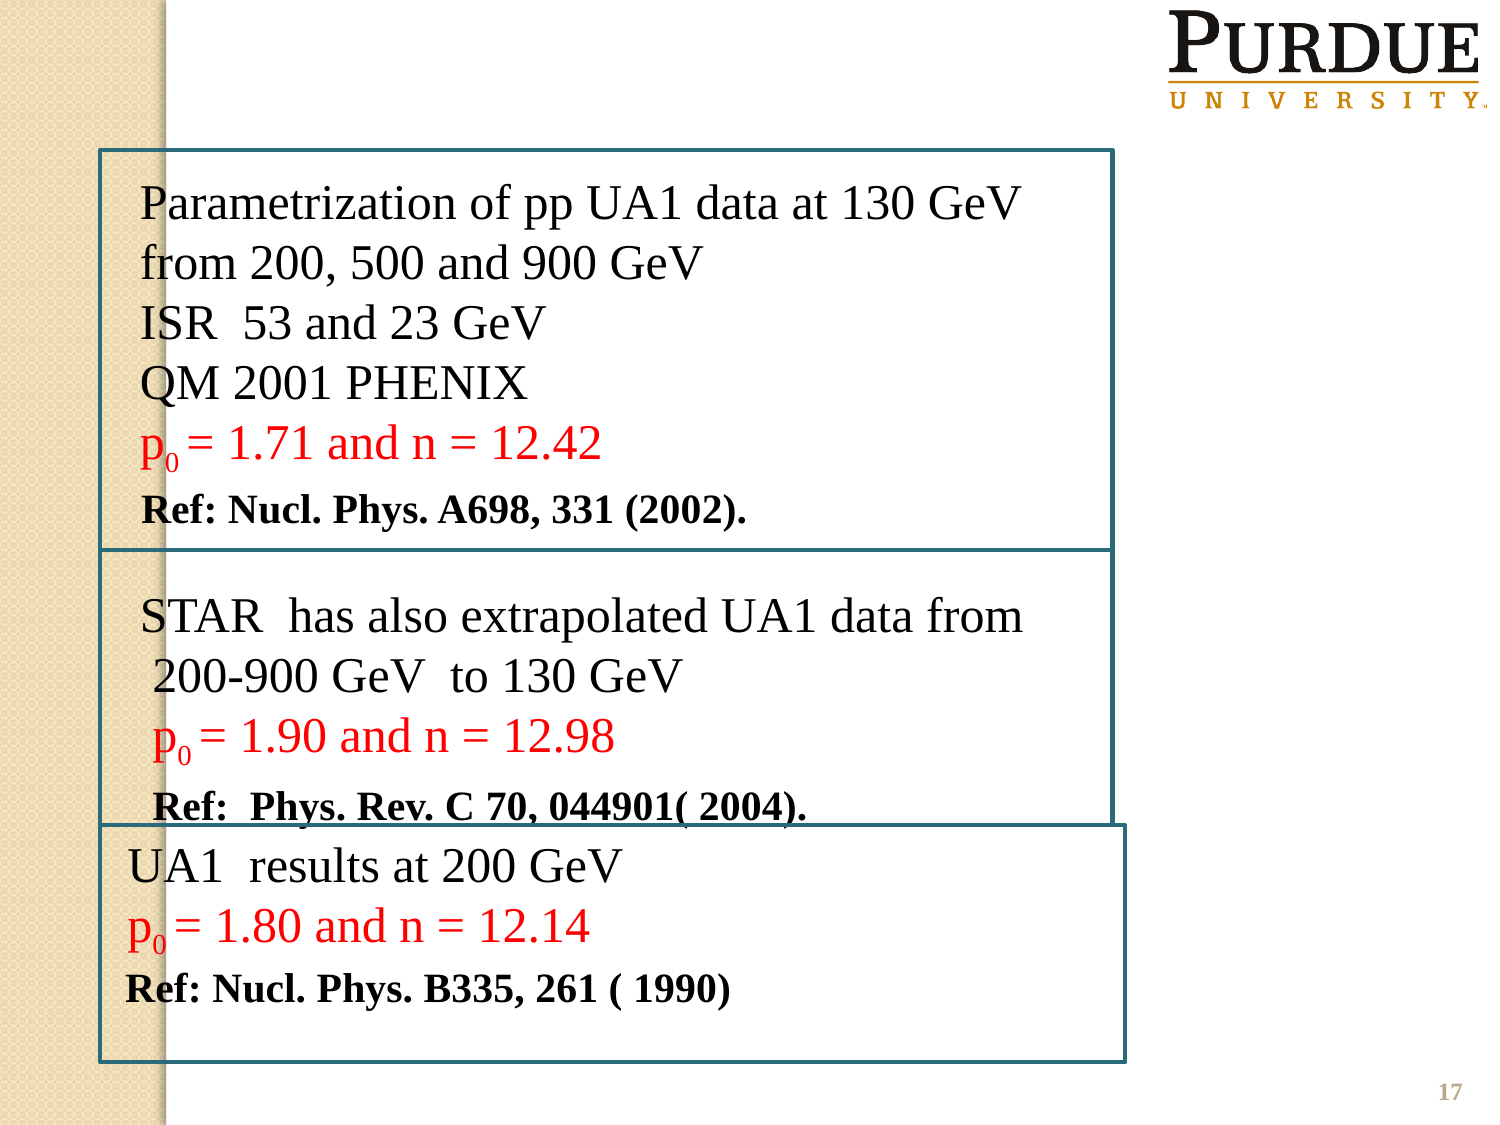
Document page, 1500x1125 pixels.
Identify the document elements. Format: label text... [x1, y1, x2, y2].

text_box [98, 823, 1127, 1064]
text_box STAR has also extrapolated UA1 data from 200-900 GeV to 130 GeV p0 = 1.90 and n = 12.98 Ref: Phys. Rev. C 70, 044901( 2004). [112, 1064, 1110, 1069]
text_box [98, 148, 1115, 548]
picture [1149, 0, 1500, 118]
text_box [98, 548, 1115, 823]
slide_number 17 [1413, 1034, 1488, 1113]
